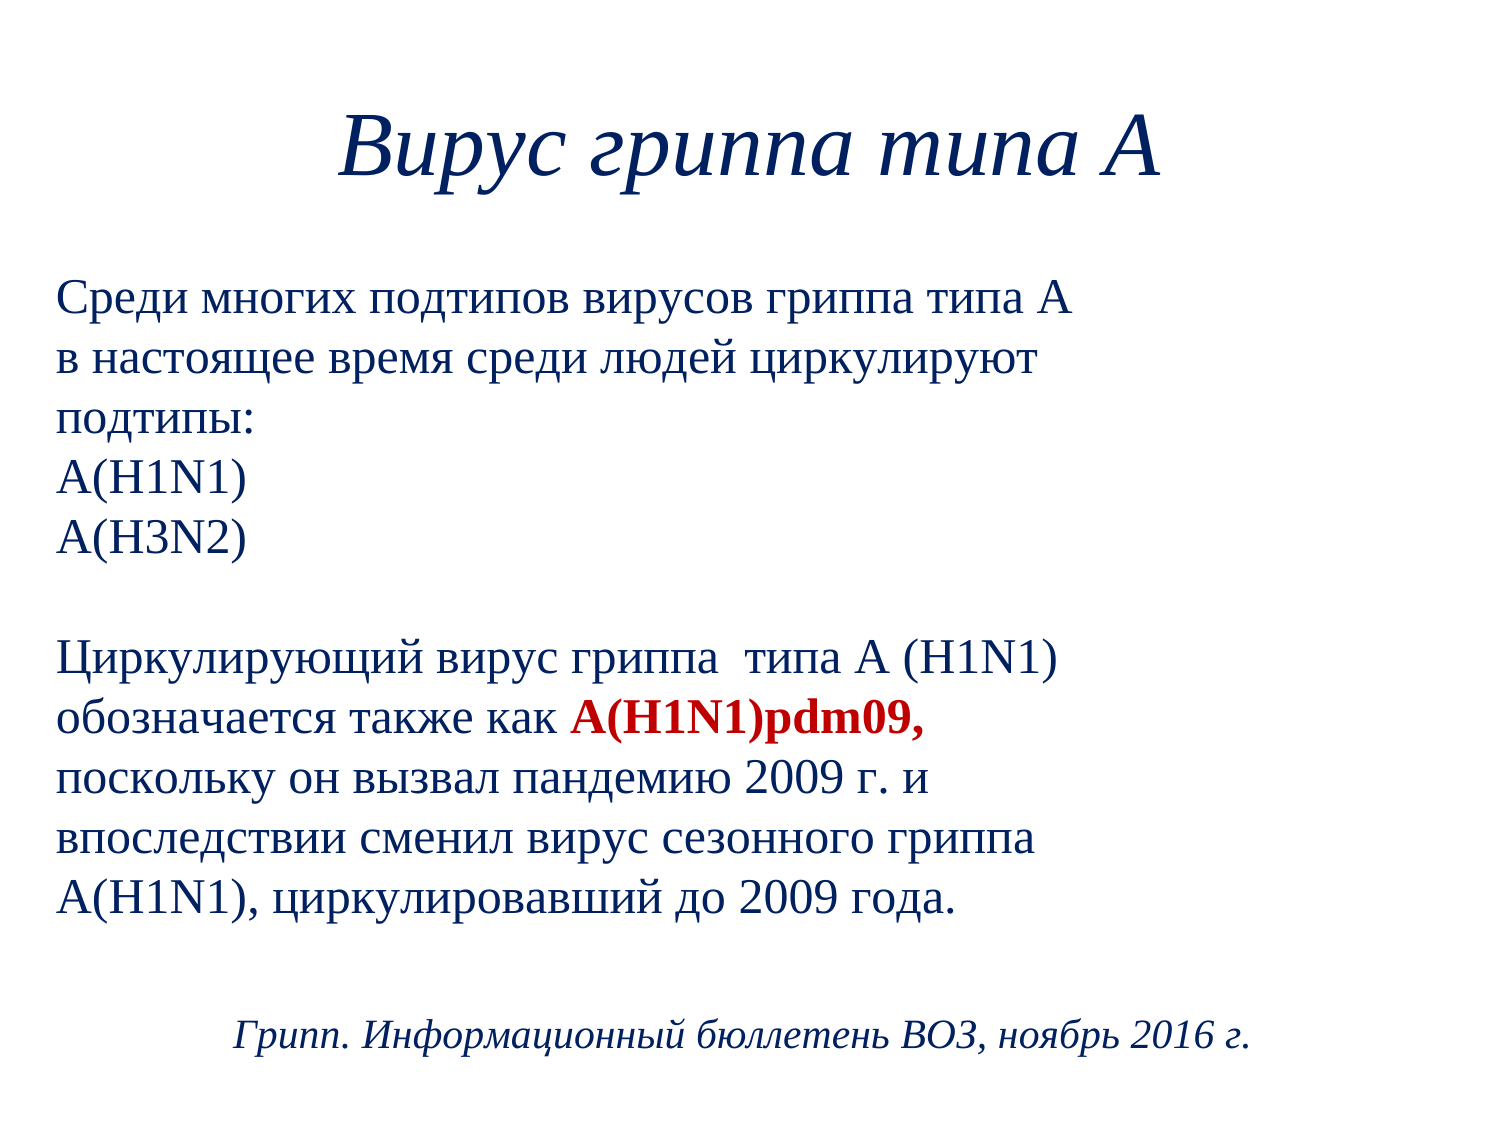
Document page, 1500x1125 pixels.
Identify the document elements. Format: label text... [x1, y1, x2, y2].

text_box Среди многих подтипов вирусов гриппа типа А в настоящее время среди людей циркулируют подтипы: A(H1N1) A(H3N2) Циркулирующий вирус гриппа типа A (H1N1) обозначается также как A(H1N1)pdm09, поскольку он вызвал пандемию 2009 г. и впоследствии сменил вирус сезонного гриппа A(H1N1), циркулировавший до 2009 года. [41, 255, 1102, 931]
text_box Грипп. Информационный бюллетень ВОЗ, ноябрь 2016 г. [218, 999, 1294, 1065]
title Вирус гриппа типа А [75, 45, 1425, 233]
